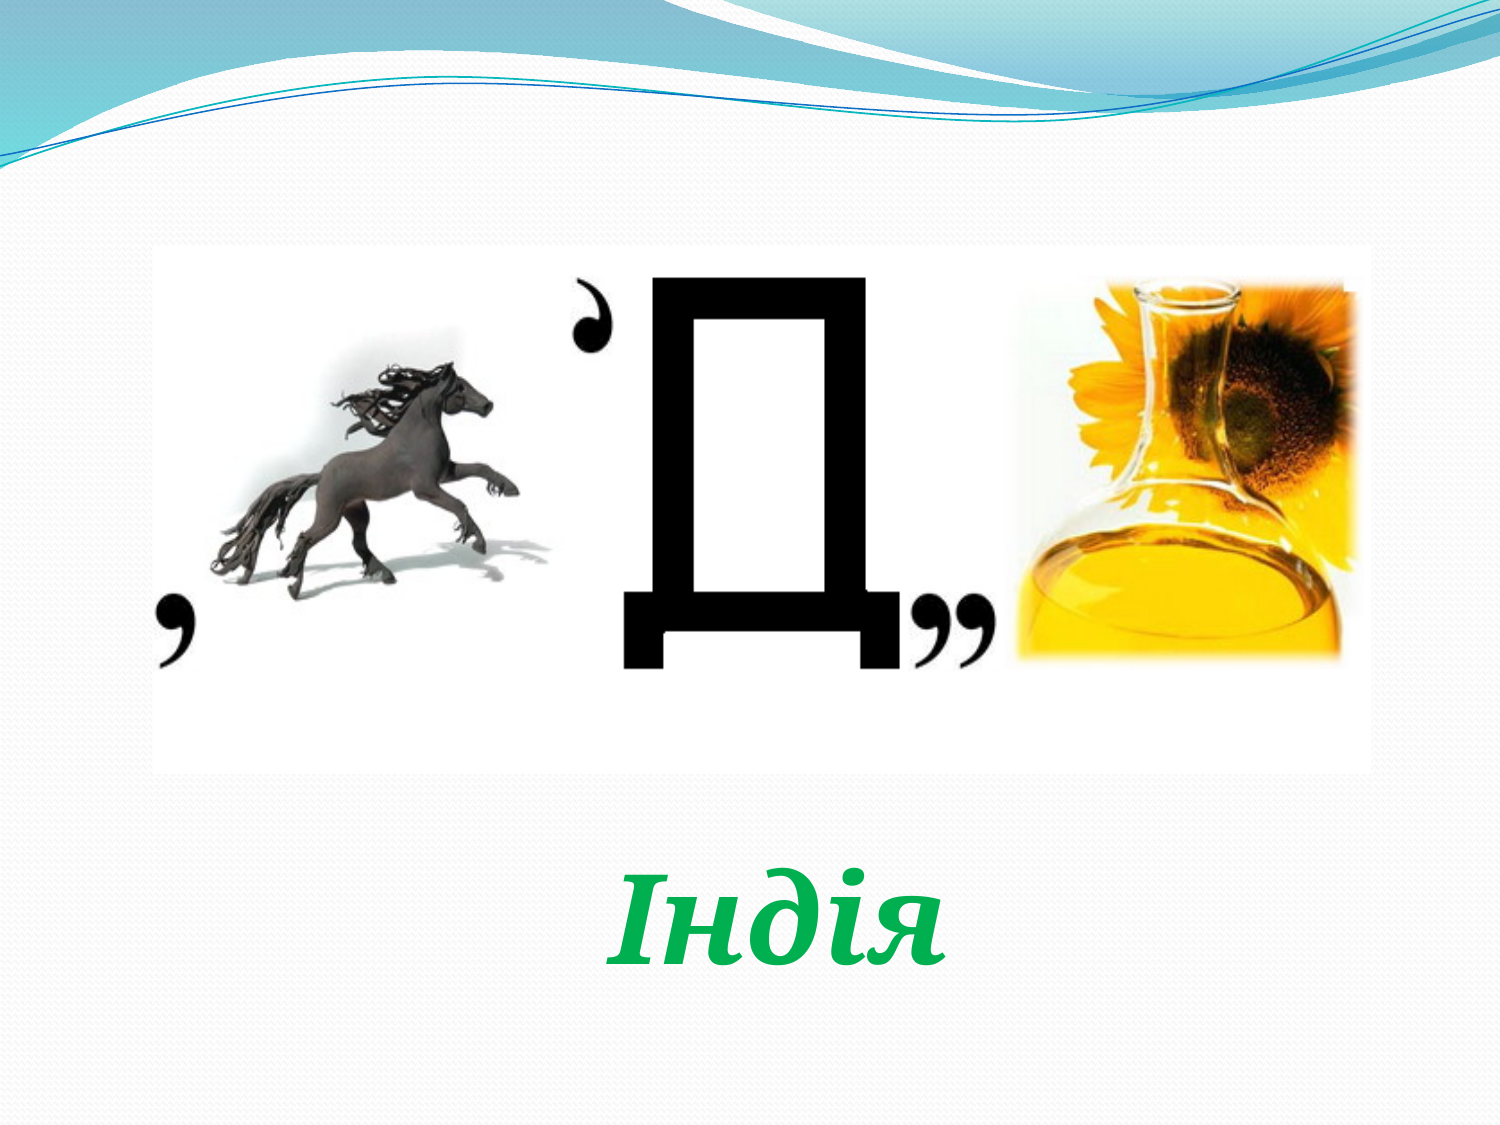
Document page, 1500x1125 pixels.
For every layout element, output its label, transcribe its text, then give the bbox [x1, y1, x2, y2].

text_box Індія [328, 831, 1231, 997]
picture [152, 245, 1372, 774]
